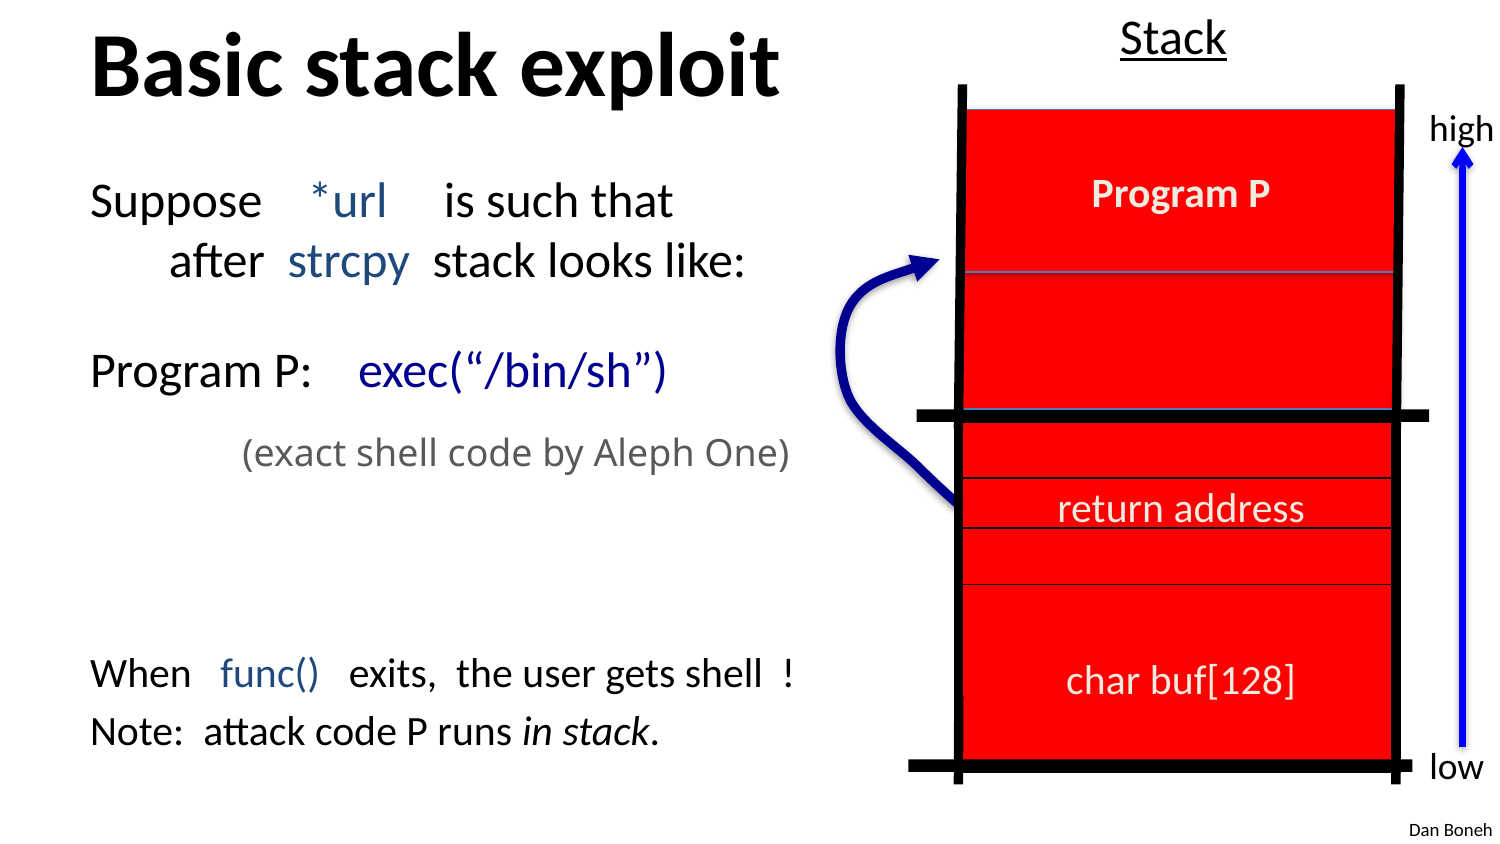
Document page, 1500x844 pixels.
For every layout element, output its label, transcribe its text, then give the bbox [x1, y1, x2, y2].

list Suppose *url is such that after strcpy stack looks like: Program P: exec(“/bin/sh”) When func() exits, the user gets shell ! Note: attack code P runs in stack. [75, 160, 838, 844]
text_box char buf[128] [962, 766, 1395, 772]
text_box [962, 279, 1401, 410]
text_box [838, 257, 958, 507]
text_box Program P [962, 109, 1401, 273]
text_box [958, 415, 1396, 766]
text_box [1396, 421, 1400, 478]
text_box (exact shell code by Aleph One) [227, 421, 805, 482]
title Basic stack exploit [75, 0, 963, 122]
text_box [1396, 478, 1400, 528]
text_box char buf[128] [1396, 585, 1400, 765]
text_box low [1414, 734, 1500, 794]
text_box [1396, 528, 1400, 585]
text_box Stack [1105, 0, 1243, 72]
text_box high [1414, 96, 1500, 157]
